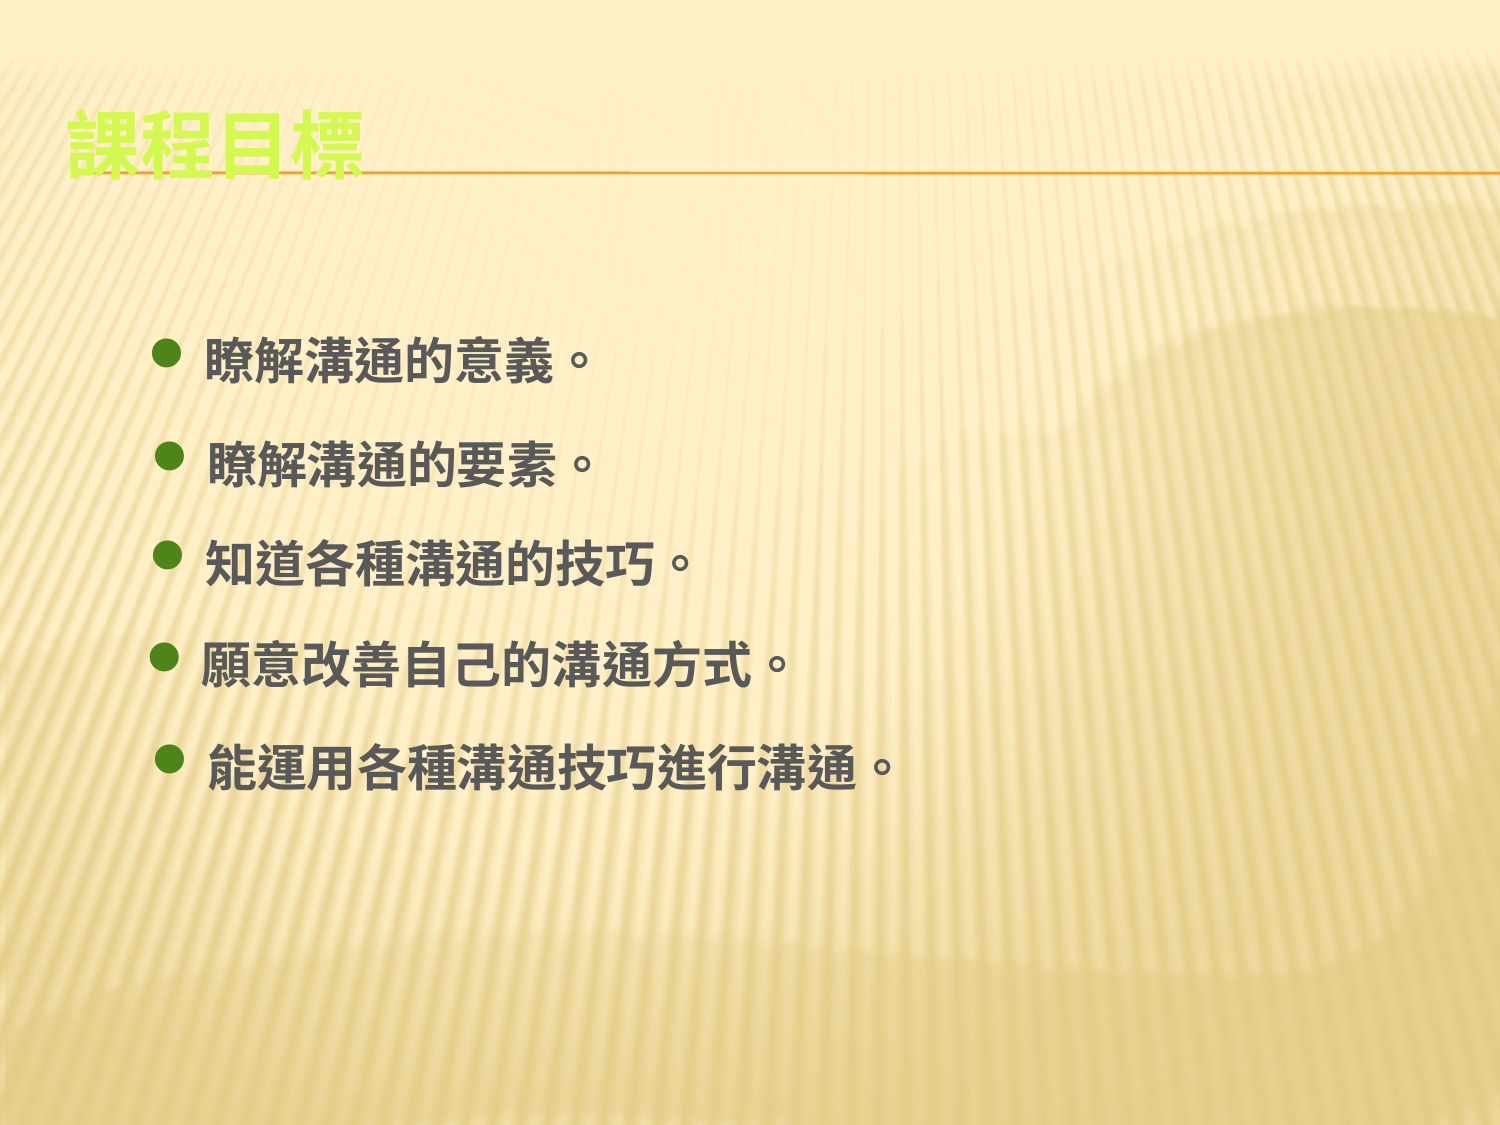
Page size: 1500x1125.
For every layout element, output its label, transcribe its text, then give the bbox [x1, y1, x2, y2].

text_box 瞭解溝通的意義。 [132, 292, 724, 411]
text_box 瞭解溝通的要素。 [135, 395, 680, 494]
text_box 知道各種溝通的技巧。 [133, 494, 774, 596]
text_box 能運用各種溝通技巧進行溝通。 [135, 698, 944, 835]
title 課程目標 [50, 75, 1475, 213]
text_box 願意改善自己的溝通方式。 [130, 596, 857, 712]
